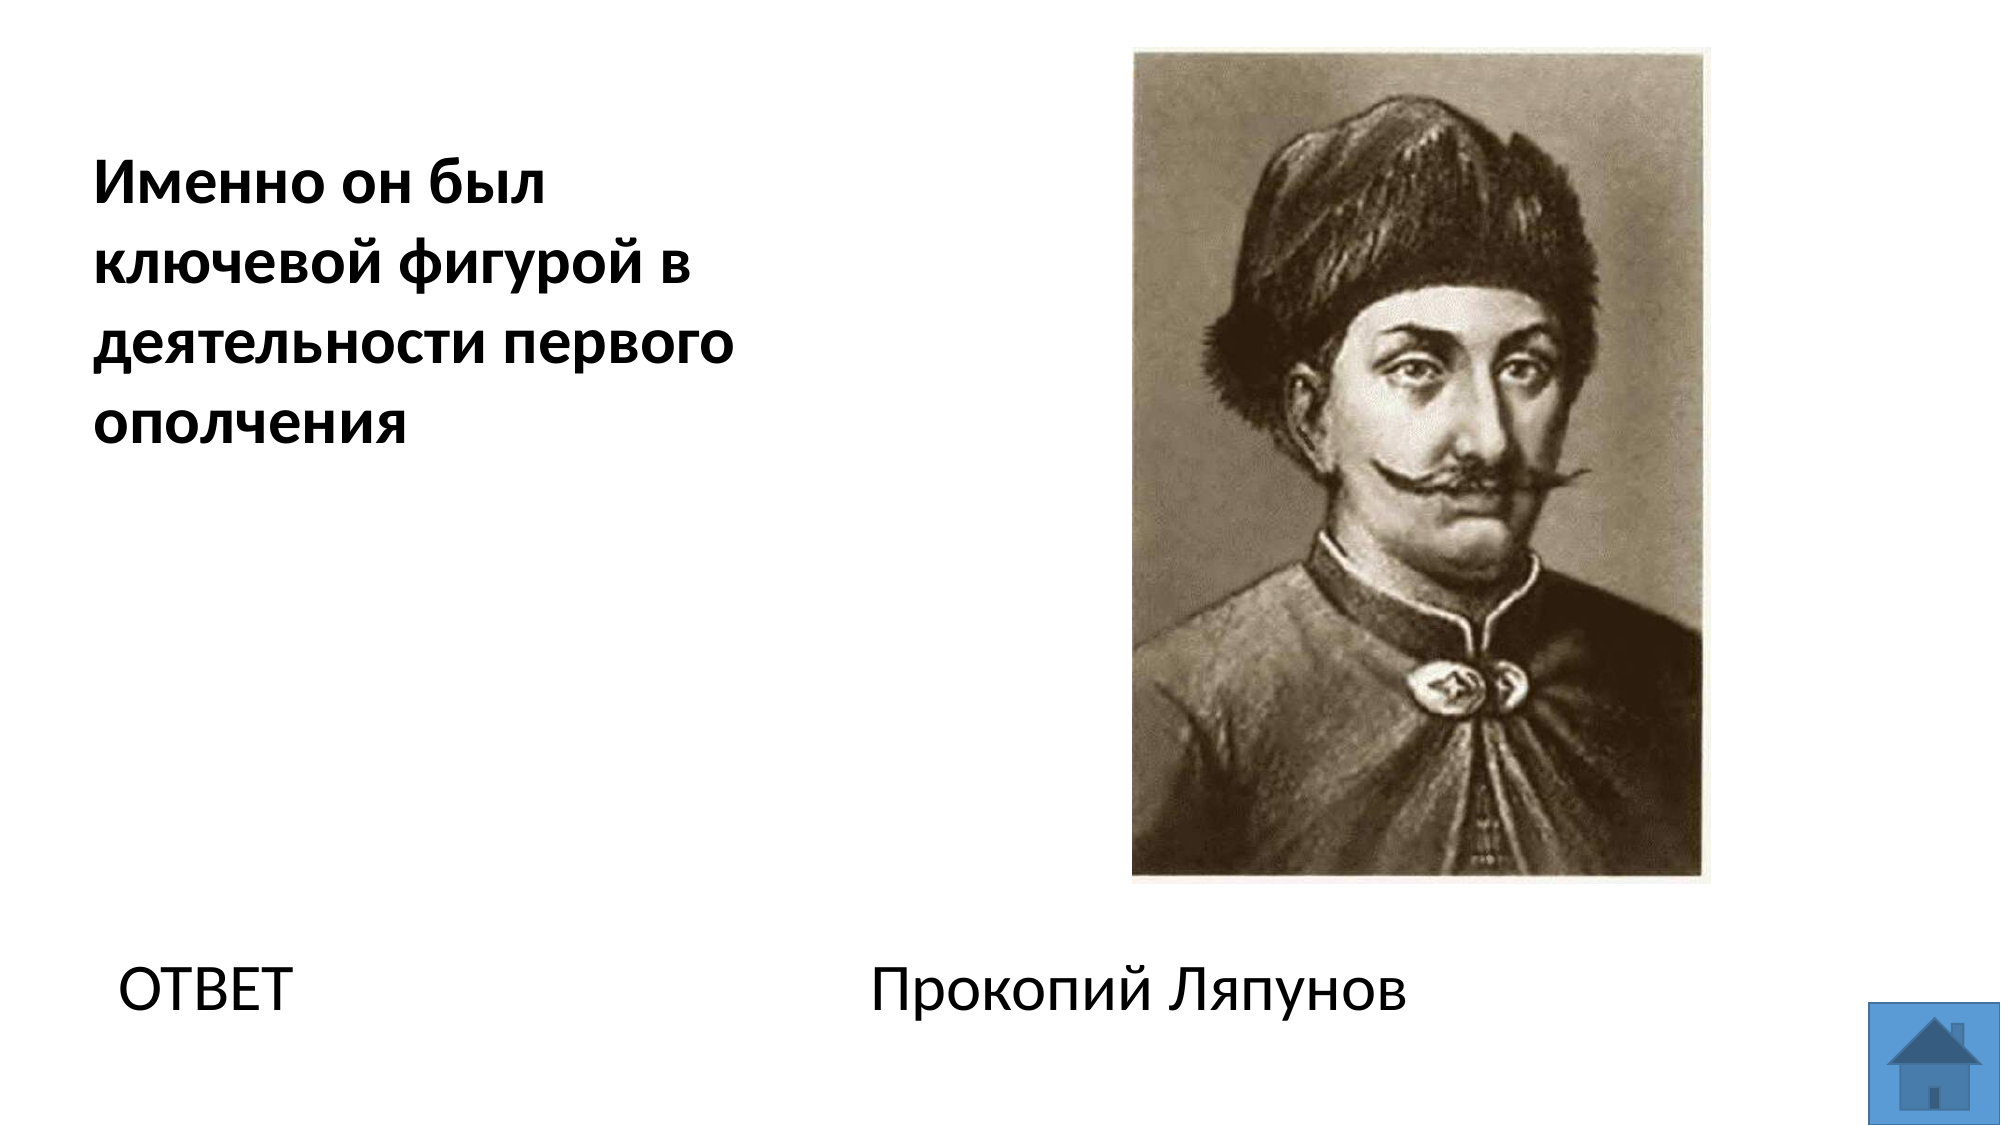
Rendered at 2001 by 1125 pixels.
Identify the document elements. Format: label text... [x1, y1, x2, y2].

text_box ОТВЕТ [103, 936, 352, 1031]
text_box [1868, 1002, 2000, 1125]
text_box Прокопий Ляпунов [855, 936, 1633, 1031]
picture [1132, 47, 1711, 884]
text_box Именно он был ключевой фигурой в деятельности первого ополчения [78, 129, 856, 465]
